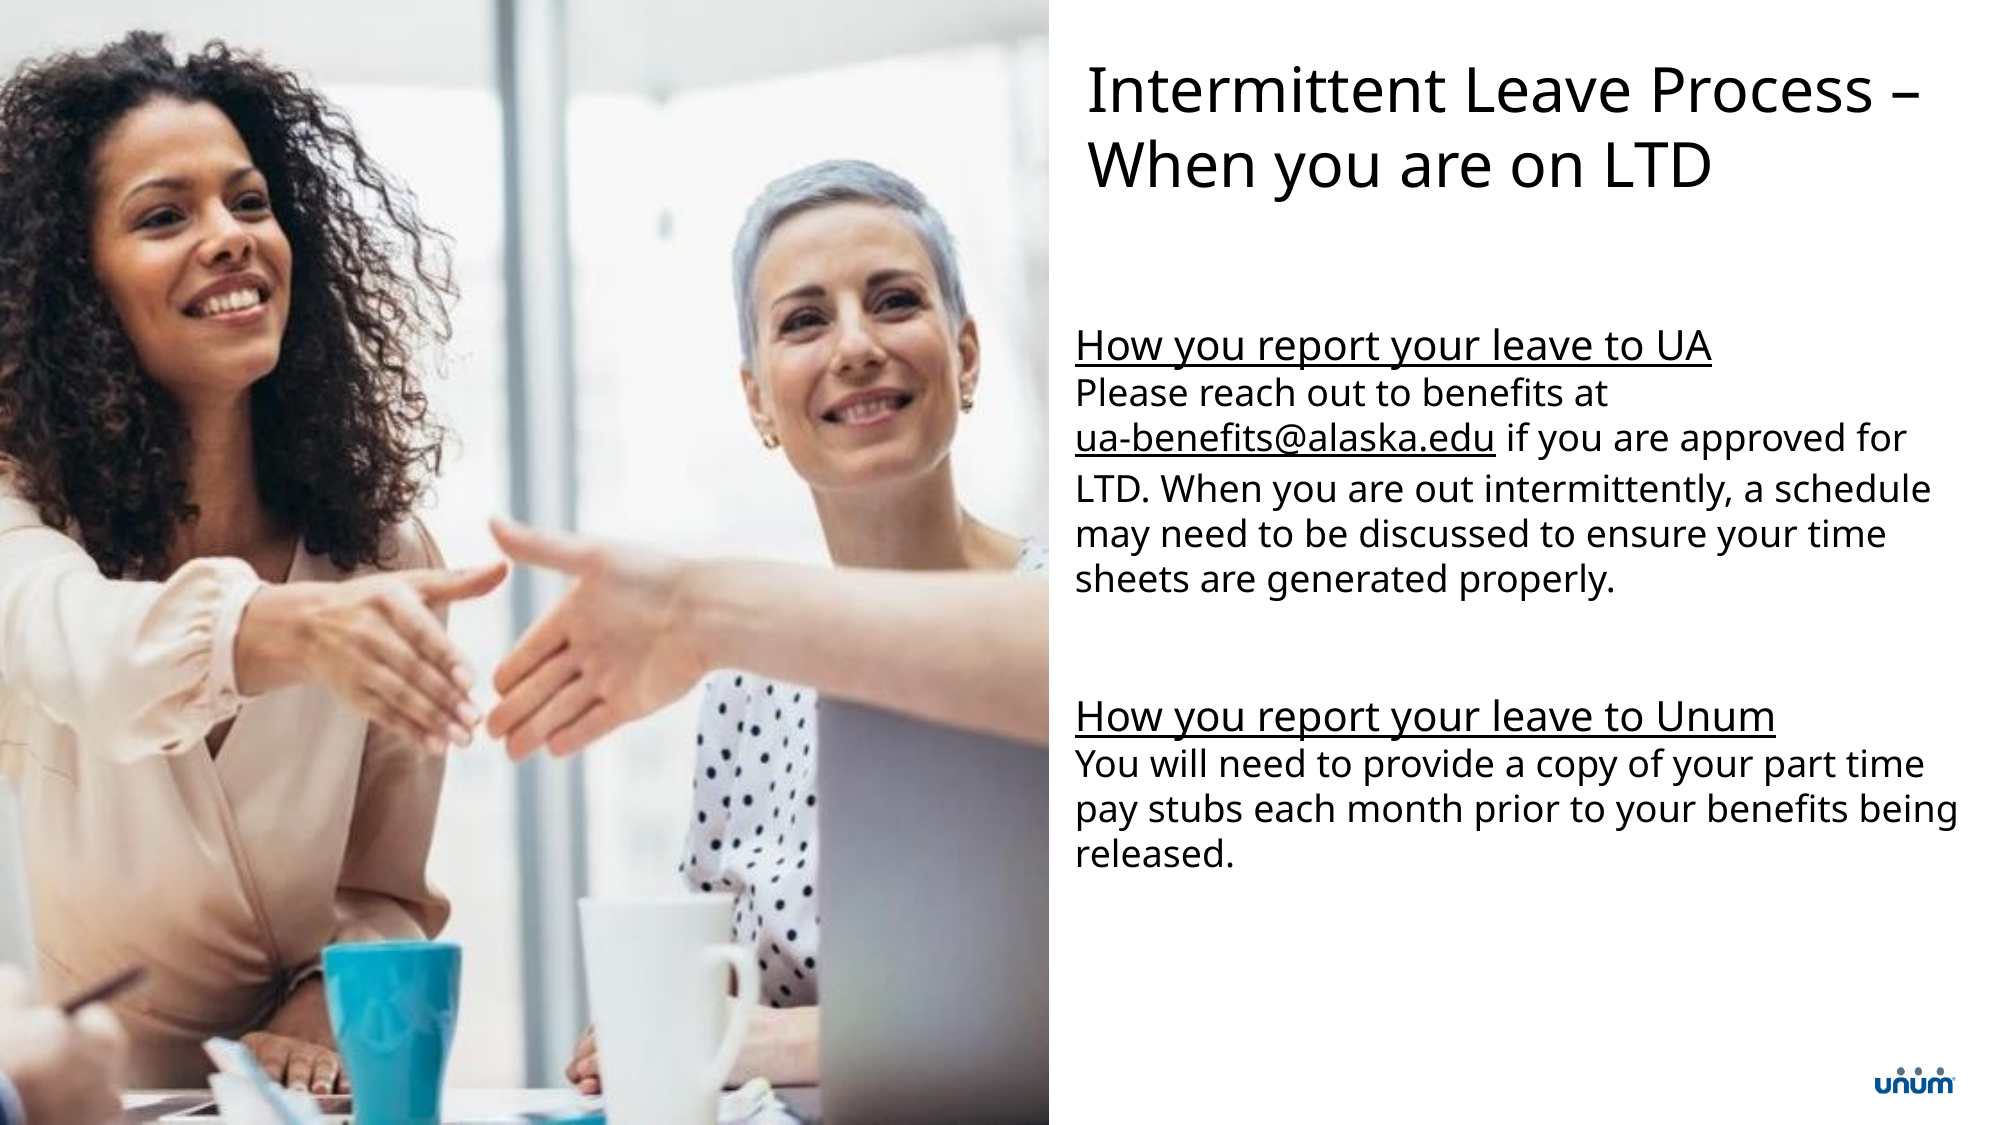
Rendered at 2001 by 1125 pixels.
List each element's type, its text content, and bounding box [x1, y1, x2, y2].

list How you report your leave to UA Please reach out to benefits at ua-benefits@alaska.edu if you are approved for LTD. When you are out intermittently, a schedule may need to be discussed to ensure your time sheets are generated properly. How you report your leave to Unum You will need to provide a copy of your part time pay stubs each month prior to your benefits being released. [1074, 318, 1963, 1053]
picture [0, 0, 1049, 1125]
title Intermittent Leave Process – When you are on LTD [1087, 50, 1946, 202]
picture [1875, 1067, 1956, 1094]
